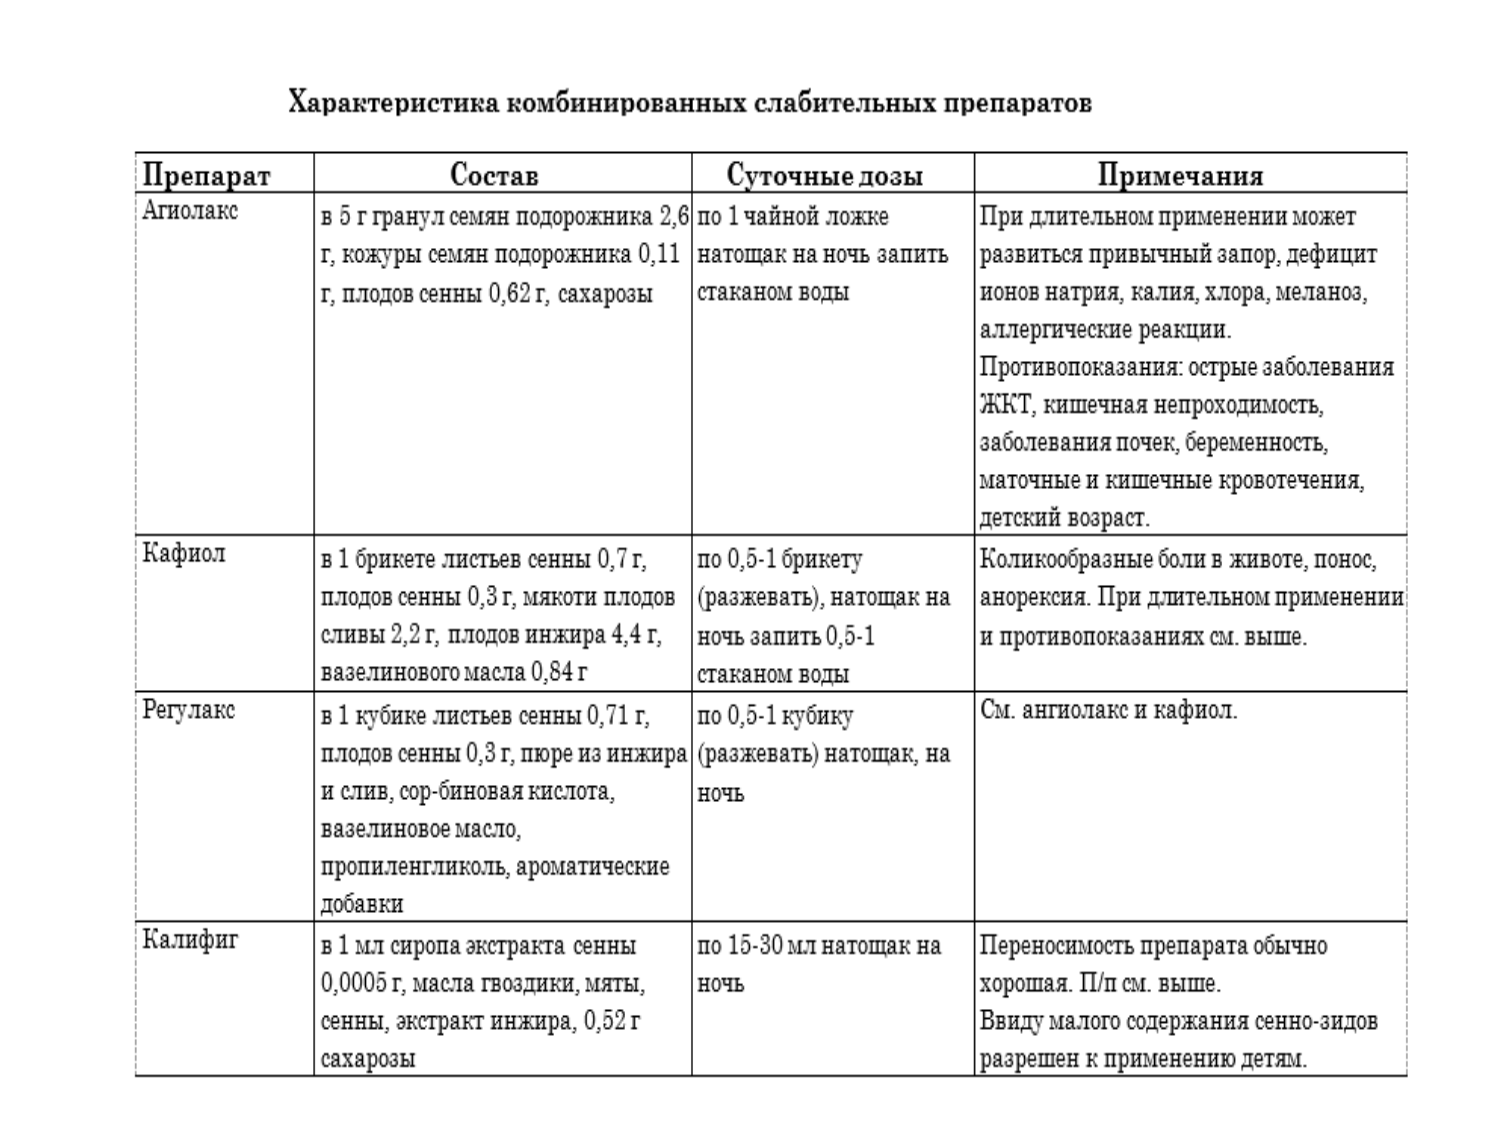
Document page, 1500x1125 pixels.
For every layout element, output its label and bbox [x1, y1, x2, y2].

picture [118, 74, 1435, 1110]
